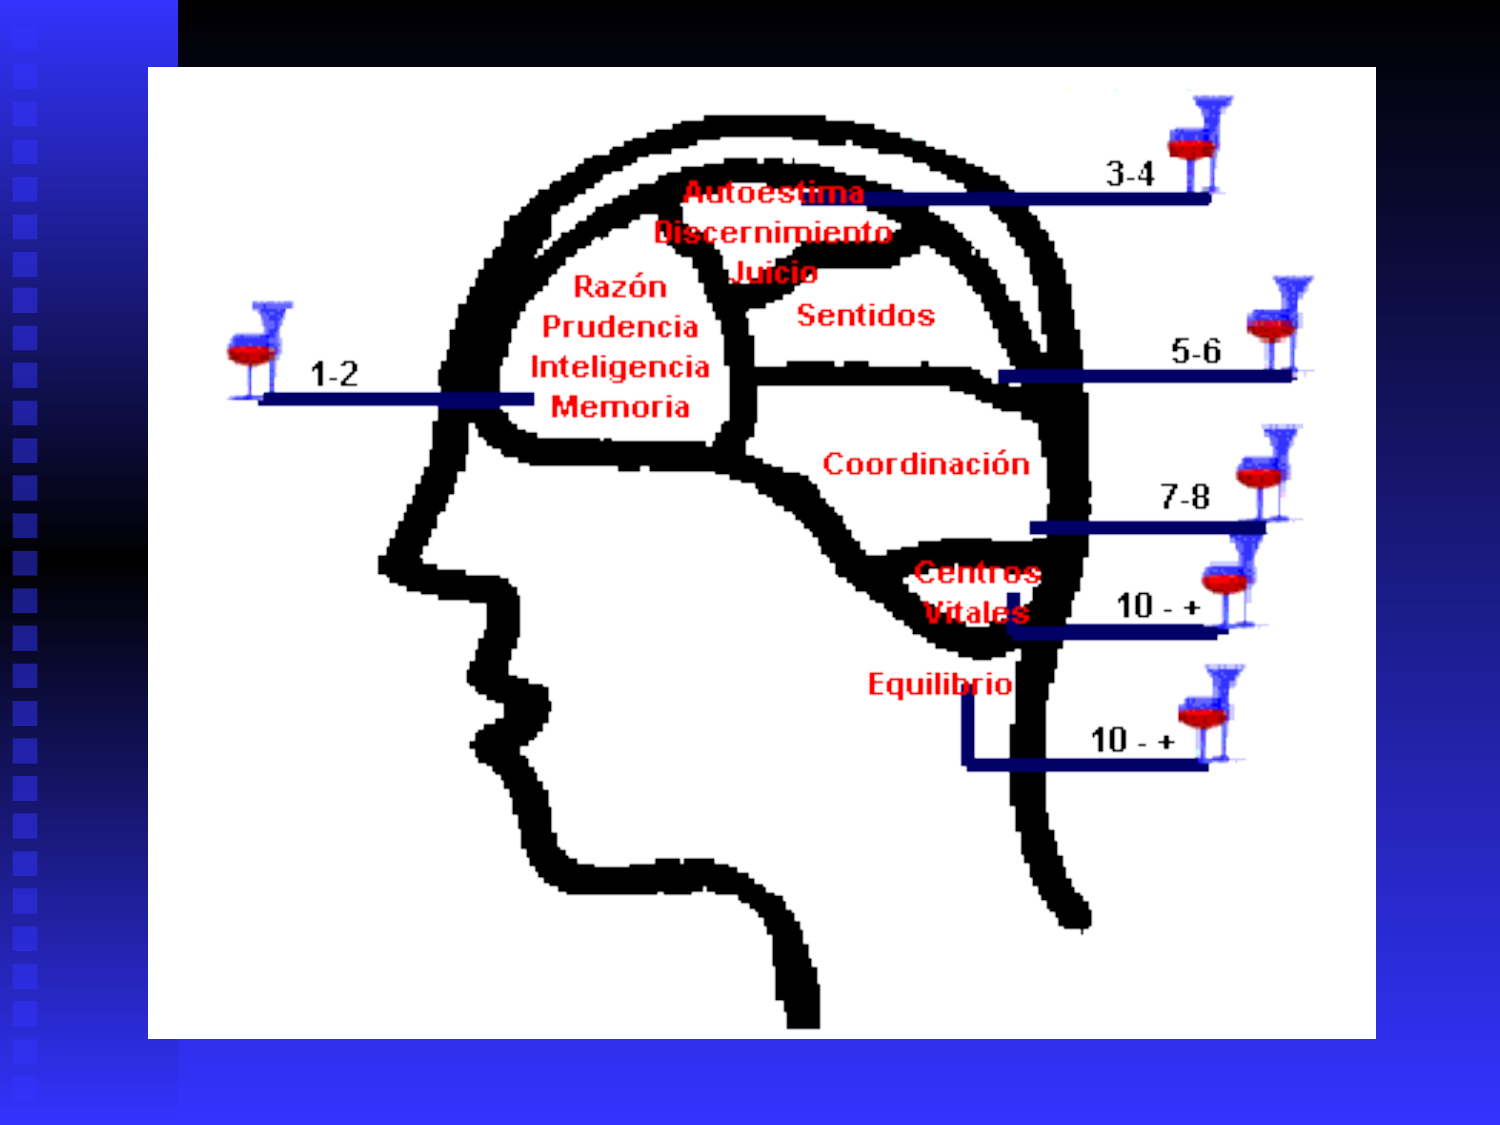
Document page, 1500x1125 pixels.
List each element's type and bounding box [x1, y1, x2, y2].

picture [147, 67, 1377, 1039]
